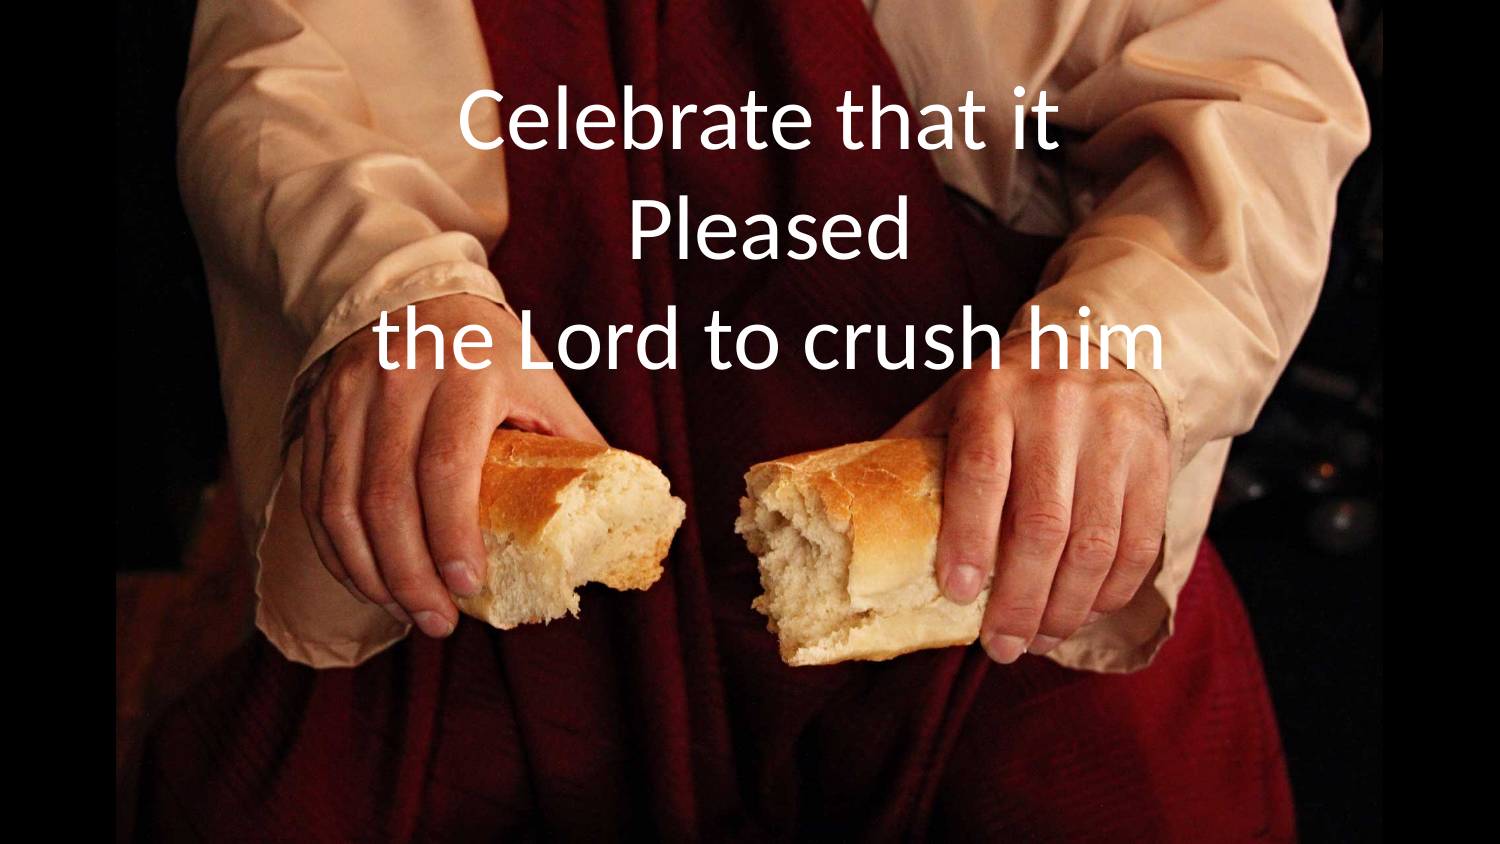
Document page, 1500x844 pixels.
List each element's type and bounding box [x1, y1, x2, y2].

picture [116, 0, 1383, 844]
